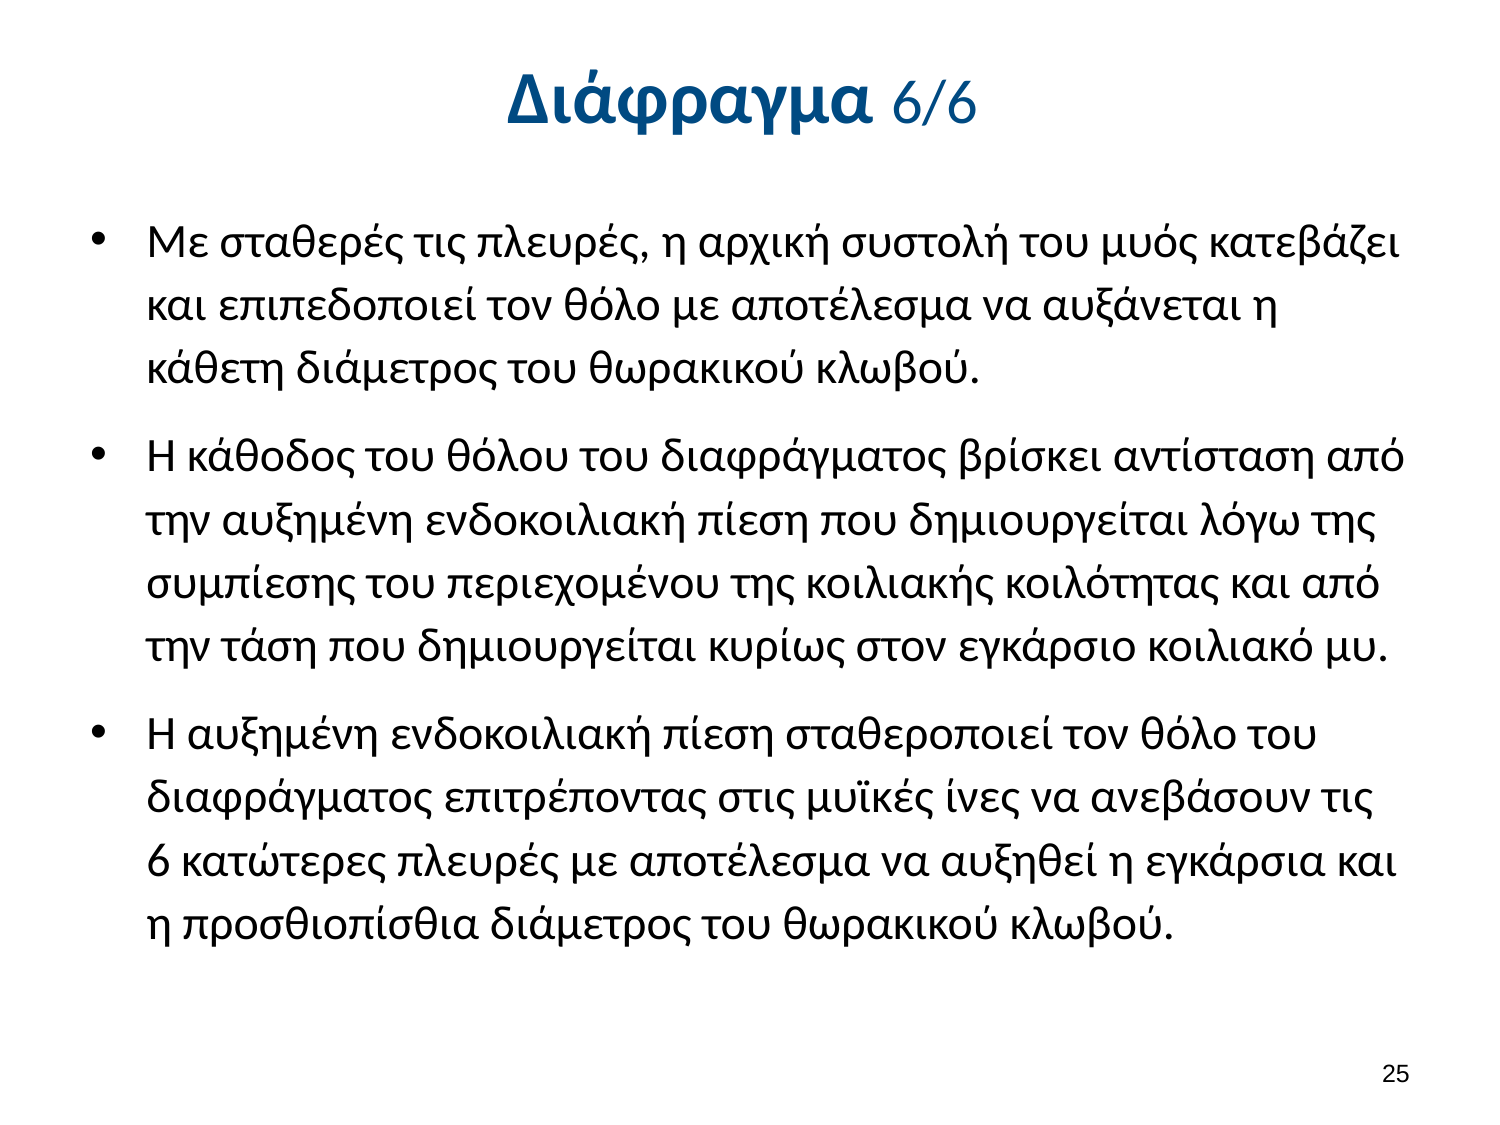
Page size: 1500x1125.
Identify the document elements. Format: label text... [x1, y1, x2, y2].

list Με σταθερές τις πλευρές, η αρχική συστολή του μυός κατεβάζει και επιπεδοποιεί τον θόλο με αποτέλεσμα να αυξάνεται η κάθετη διάμετρος του θωρακικού κλωβού. Η κάθοδος του θόλου του διαφράγματος βρίσκει αντίσταση από την αυξημένη ενδοκοιλιακή πίεση που δημιουργείται λόγω της συμπίεσης του περιεχομένου της κοιλιακής κοιλότητας και από την τάση που δημιουργείται κυρίως στον εγκάρσιο κοιλιακό μυ. Η αυξημένη ενδοκοιλιακή πίεση σταθεροποιεί τον θόλο του διαφράγματος επιτρέποντας στις μυϊκές ίνες να ανεβάσουν τις 6 κατώτερες πλευρές με αποτέλεσμα να αυξηθεί η εγκάρσια και η προσθιοπίσθια διάμετρος του θωρακικού κλωβού. [75, 196, 1425, 1024]
slide_number 24 [1074, 1042, 1425, 1103]
title Διάφραγμα 6/6 [76, 19, 1427, 169]
